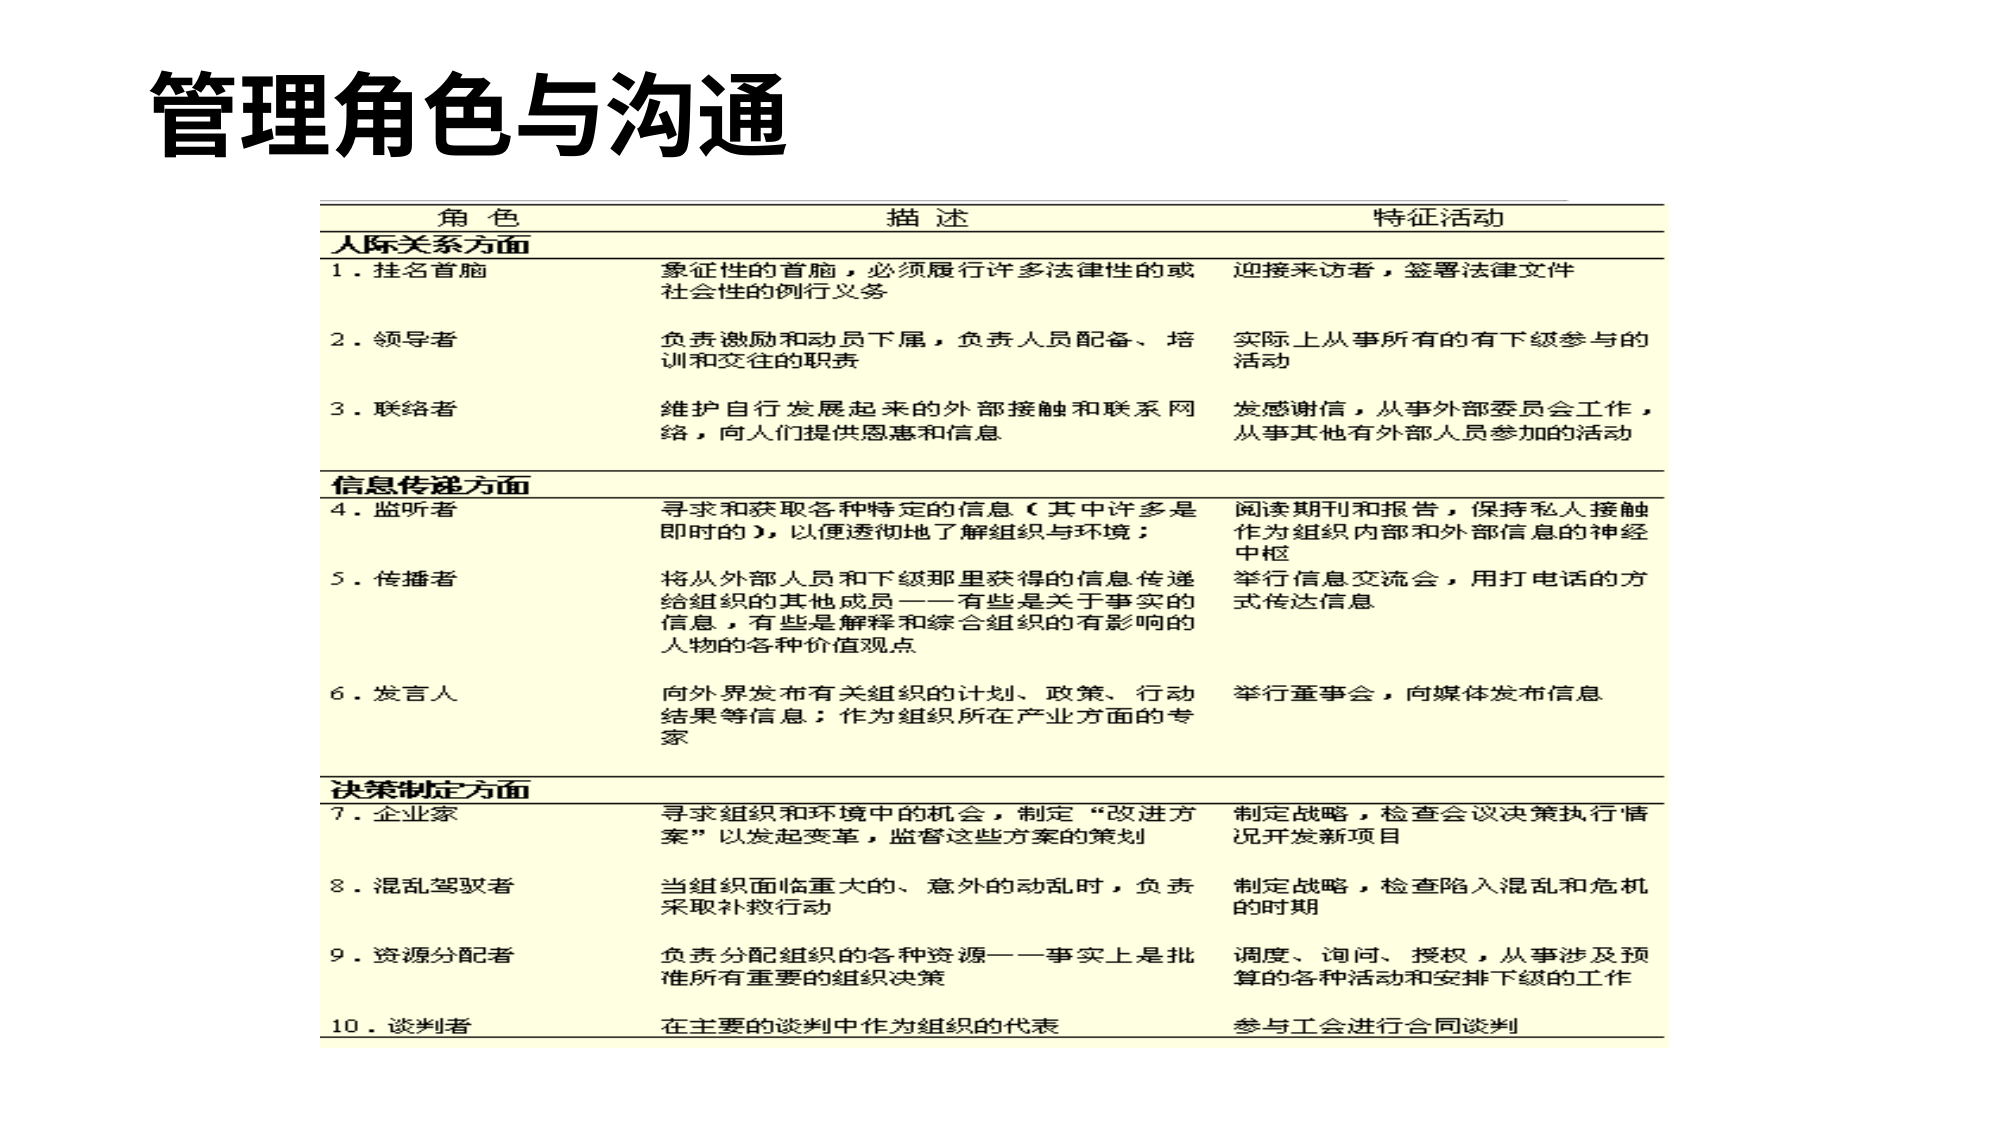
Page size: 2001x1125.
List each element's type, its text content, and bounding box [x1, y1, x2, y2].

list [320, 200, 1672, 1048]
title 管理角色与沟通 [132, 25, 1697, 214]
